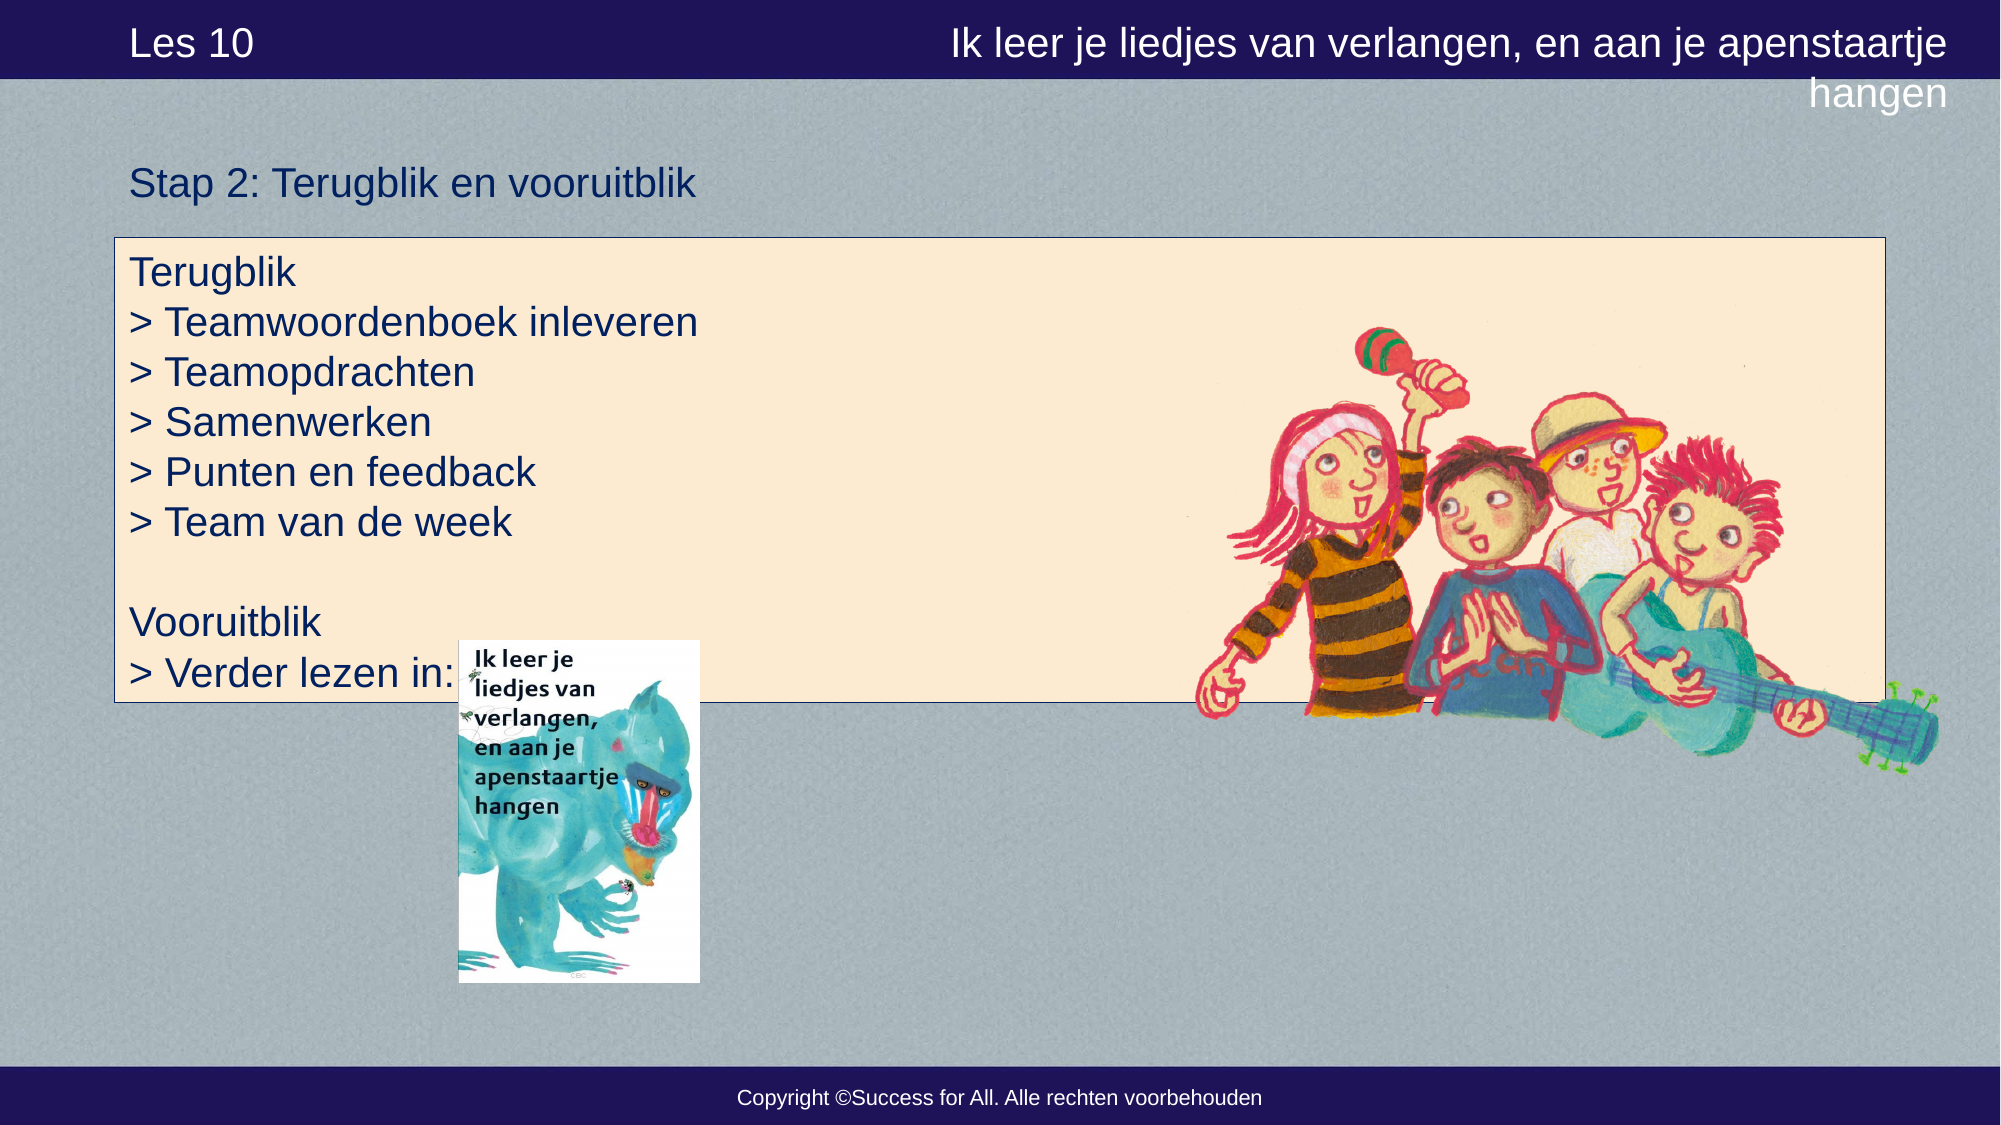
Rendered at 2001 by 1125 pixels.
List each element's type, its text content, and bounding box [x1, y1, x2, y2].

picture [0, 0, 2001, 1125]
text_box Terugblik > Teamwoordenboek inleveren > Teamopdrachten > Samenwerken > Punten en feedback > Team van de week Vooruitblik > Verder lezen in: [114, 237, 1886, 703]
text_box Copyright ©Success for All. Alle rechten voorbehouden [0, 1076, 2000, 1125]
text_box Les 10 [114, 8, 354, 73]
text_box Ik leer je liedjes van verlangen, en aan je apenstaartje hangen [786, 8, 1963, 123]
text_box Stap 2: Terugblik en vooruitblik [113, 148, 1635, 214]
